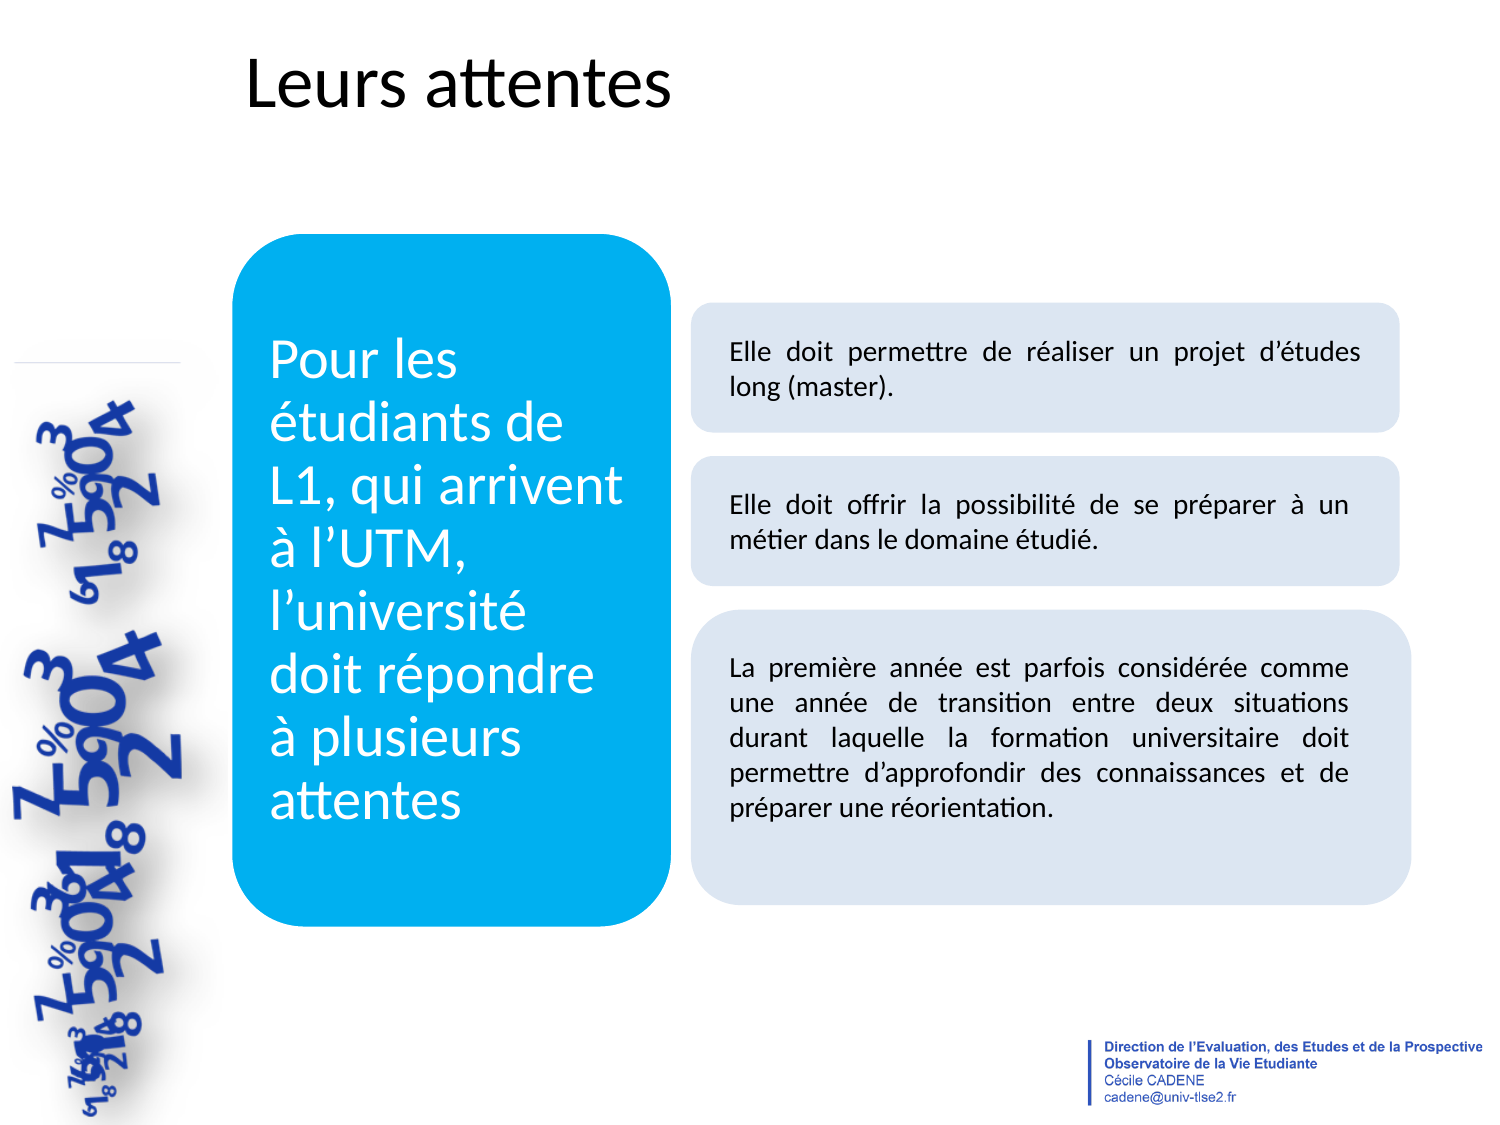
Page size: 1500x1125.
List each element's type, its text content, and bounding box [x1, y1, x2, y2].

picture [1080, 1039, 1483, 1107]
text_box Leurs attentes [230, 19, 1461, 135]
picture [11, 361, 184, 1118]
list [218, 160, 1449, 1000]
